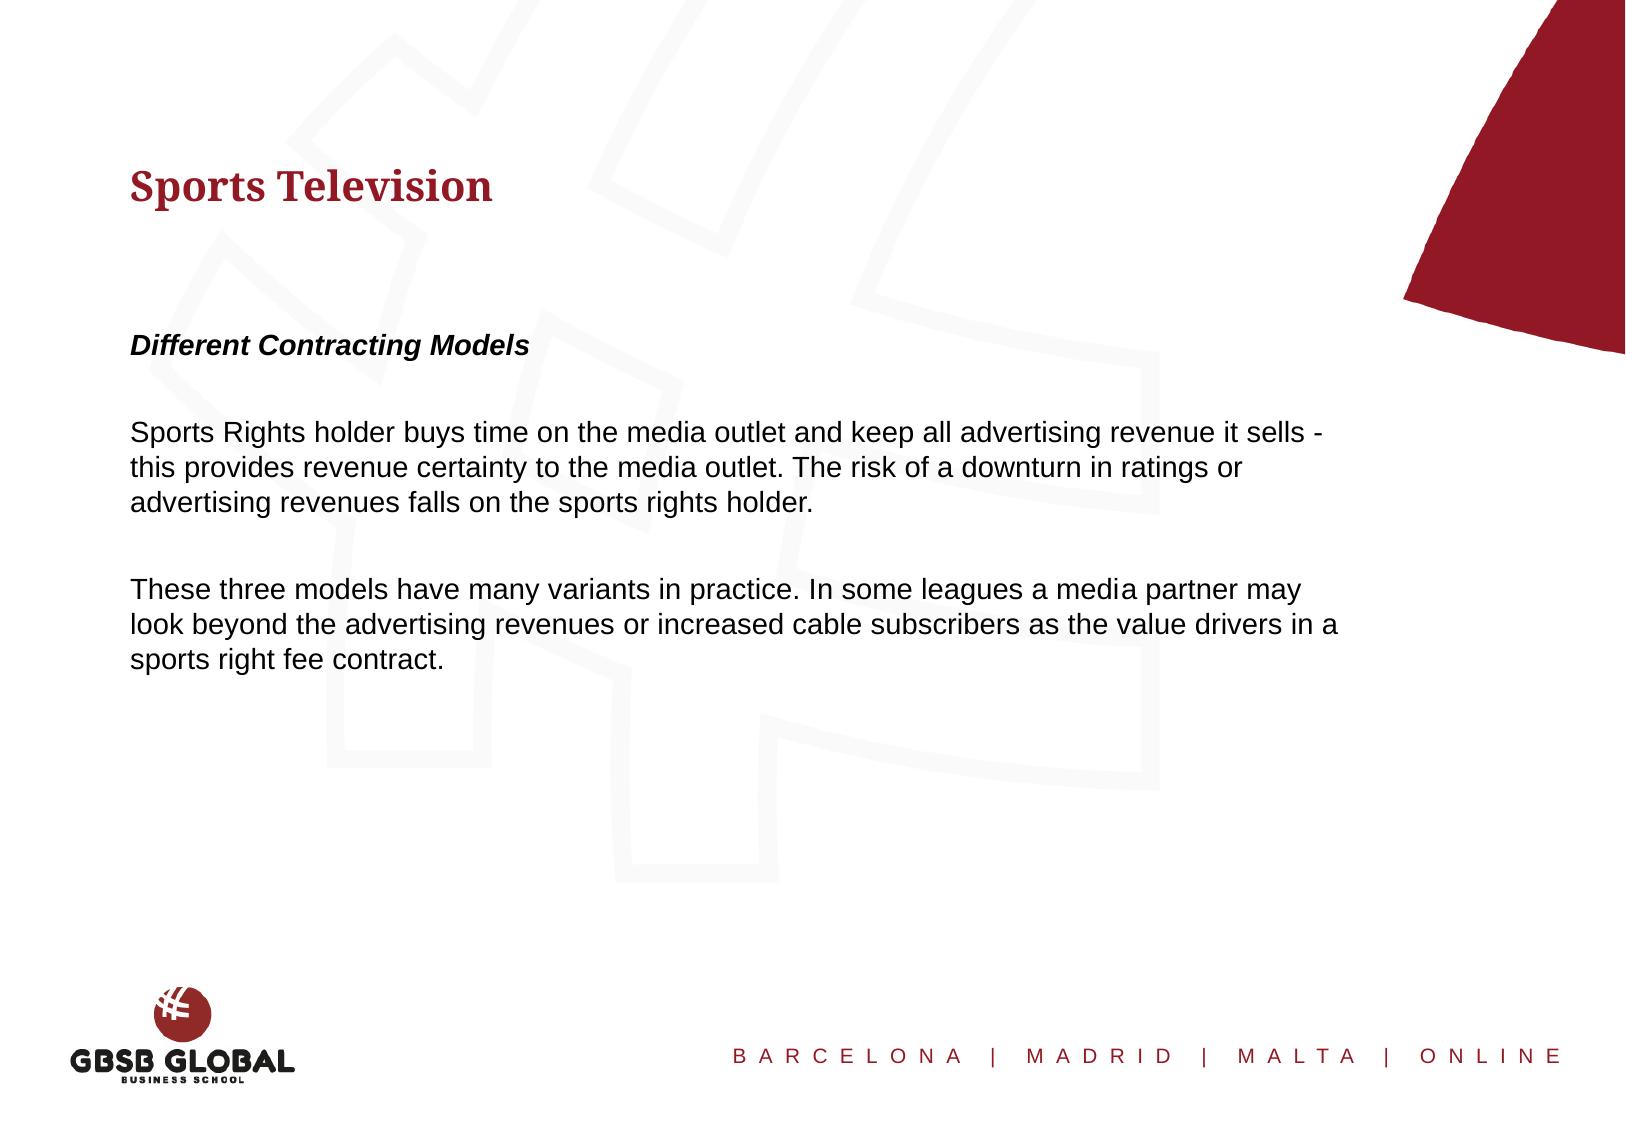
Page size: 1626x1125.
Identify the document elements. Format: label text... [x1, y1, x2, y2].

picture [0, 0, 1626, 1125]
title Sports Television [122, 151, 1263, 289]
list Different Contracting Models Sports Rights holder buys time on the media outlet and keep all advertising revenue it sells - this provides revenue certainty to the media outlet. The risk of a downturn in ratings or advertising revenues falls on the sports rights holder. These three models have many variants in practice. In some leagues a media partner may look beyond the advertising revenues or increased cable subscribers as the value drivers in a sports right fee contract. [122, 318, 1366, 696]
text_box [99, 202, 1396, 1125]
